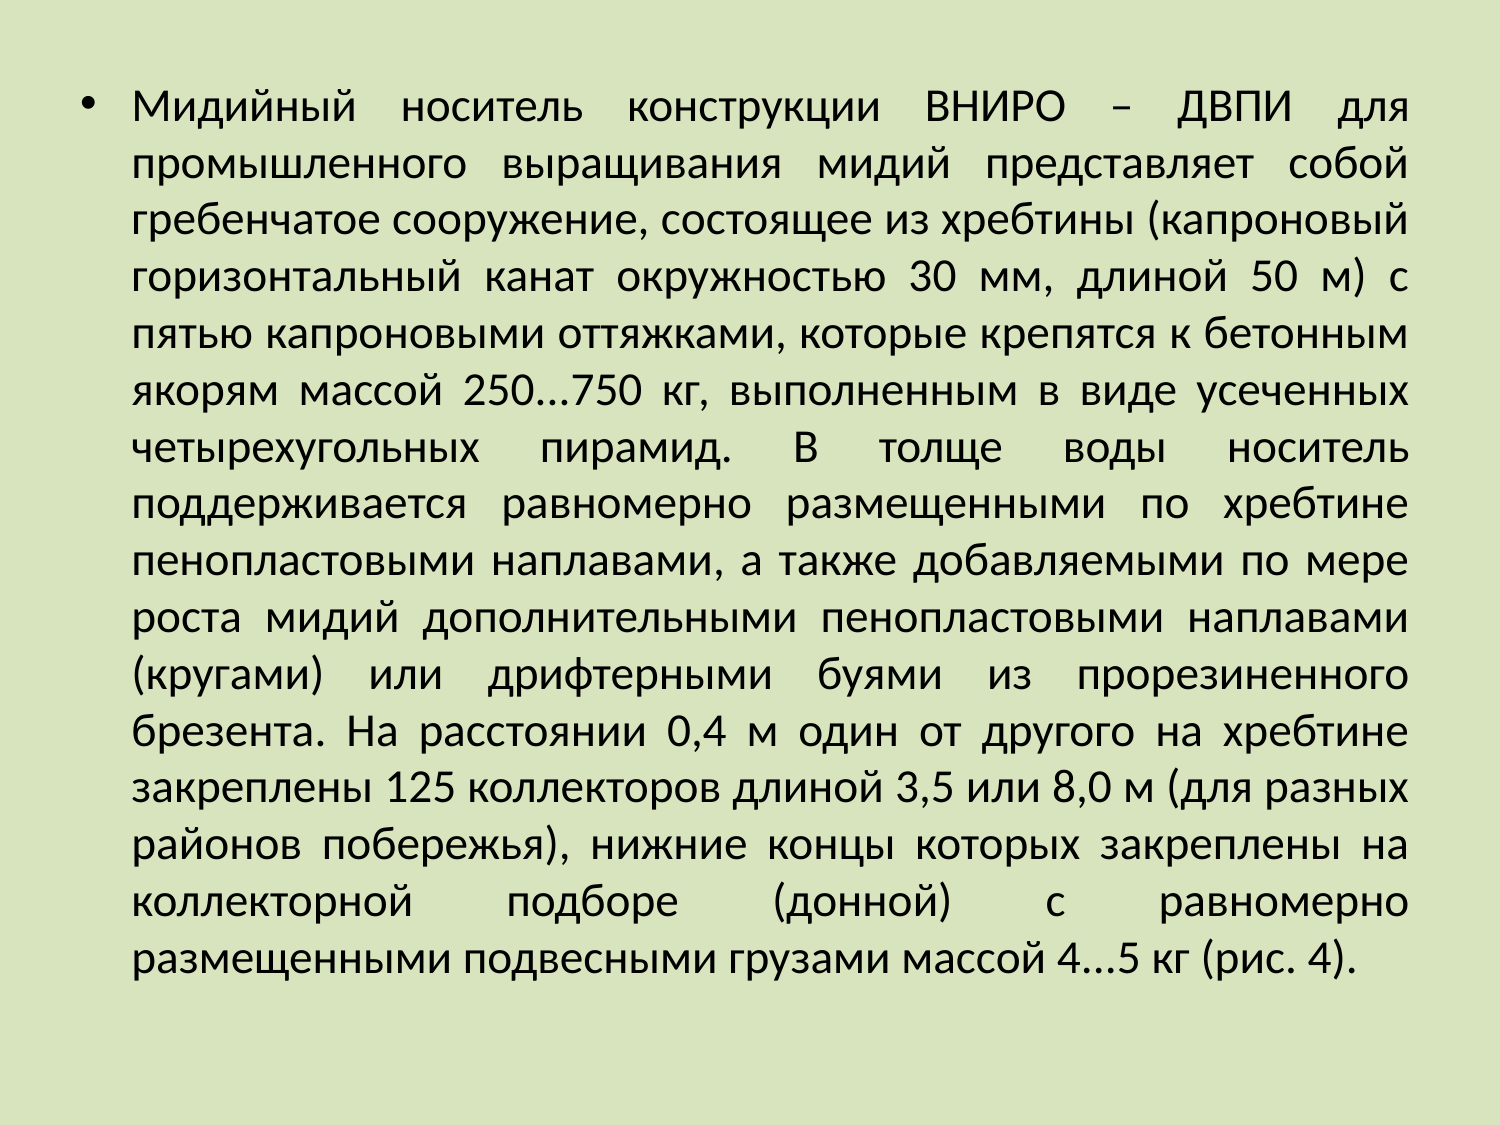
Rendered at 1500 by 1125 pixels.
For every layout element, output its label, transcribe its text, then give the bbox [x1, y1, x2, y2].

list Мидийный носитель конструкции ВНИРО – ДВПИ для промышленного выращивания мидий представляет собой гребенчатое сооружение, состоящее из хребтины (капроновый горизонтальный канат окружностью 30 мм, длиной 50 м) с пятью капроновыми оттяжками, которые крепятся к бетонным якорям массой 250...750 кг, выполненным в виде усеченных четырехугольных пирамид. В толще воды носитель поддерживается равномерно размещенными по хребтине пенопластовыми наплавами, а также добавляемыми по мере роста мидий дополнительными пенопластовыми наплавами (кругами) или дрифтерными буями из прорезиненного брезента. На расстоянии 0,4 м один от другого на хребтине закреплены 125 коллекторов длиной 3,5 или 8,0 м (для разных районов побережья), нижние концы которых закреплены на коллекторной подборе (донной) с равномерно размещенными подвесными грузами массой 4...5 кг (рис. 4). [64, 66, 1425, 1005]
